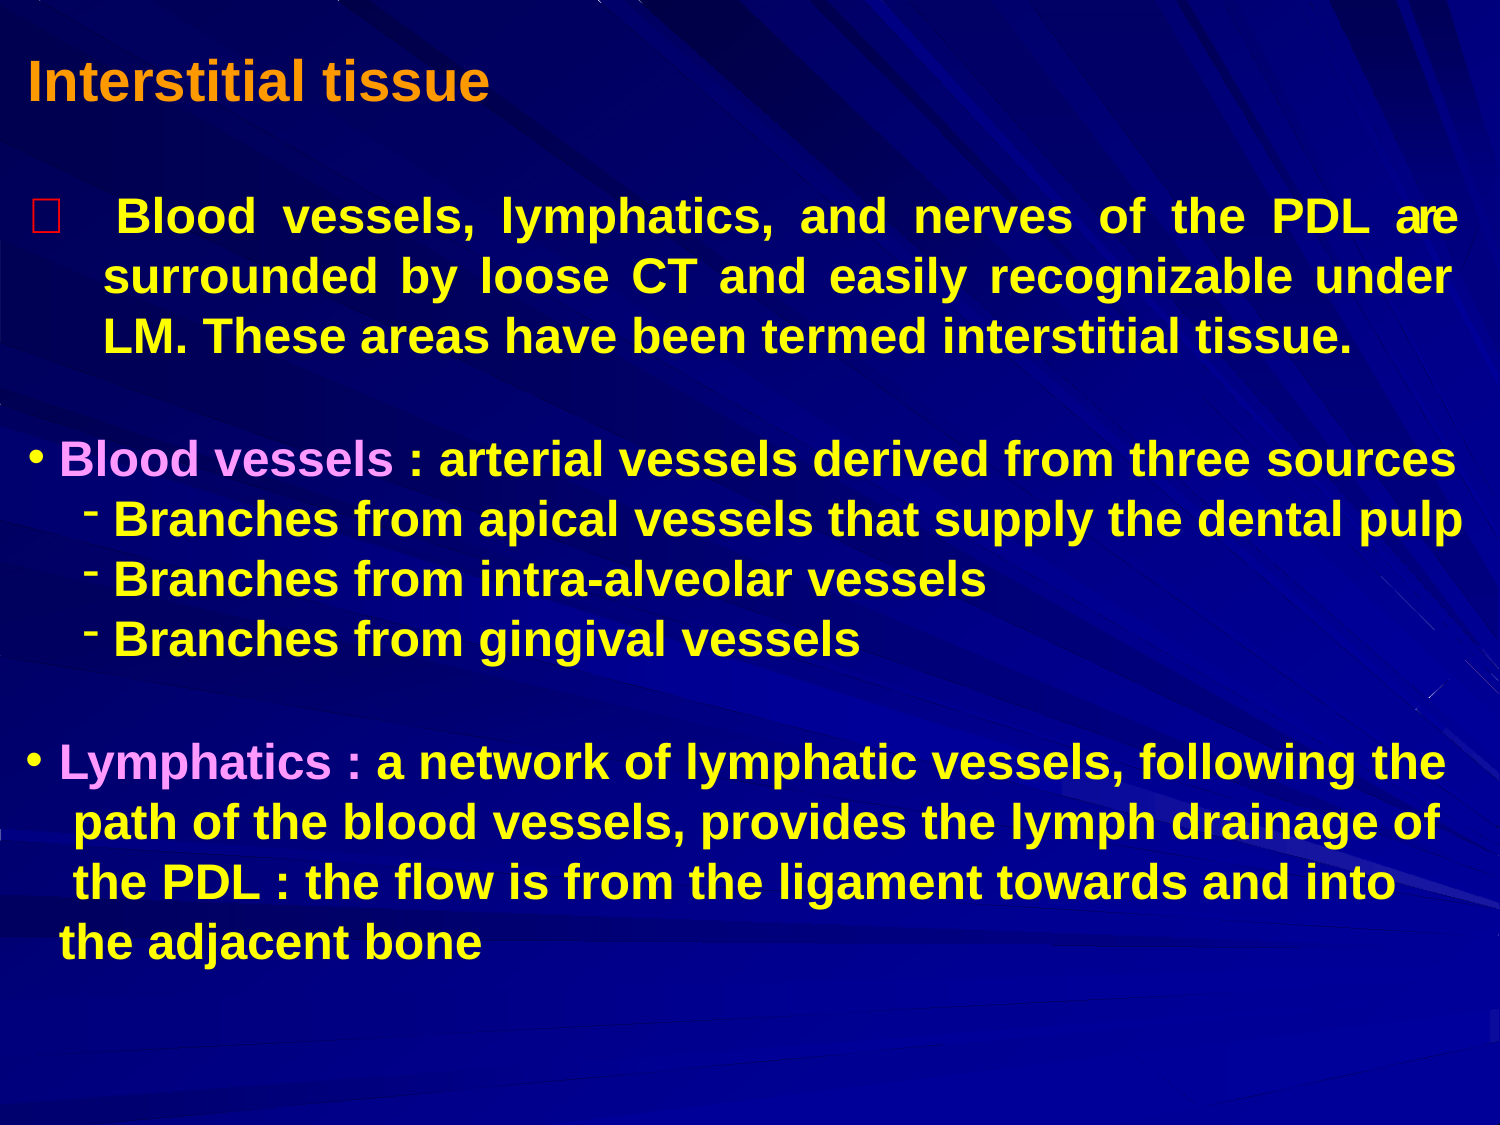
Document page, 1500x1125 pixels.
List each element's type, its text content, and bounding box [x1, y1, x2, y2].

text_box  Blood vessels, lymphatics, and nerves of the PDL are surrounded by loose CT and easily recognizable under LM. These areas have been termed interstitial tissue. Blood vessels : arterial vessels derived from three sources Branches from apical vessels that supply the dental pulp Branches from intra-alveolar vessels Branches from gingival vessels Lymphatics : a network of lymphatic vessels, following the path of the blood vessels, provides the lymph drainage of the PDL : the flow is from the ligament towards and into the adjacent bone [25, 181, 1475, 970]
picture [0, 0, 1500, 1125]
title Interstitial tissue [25, 41, 494, 181]
